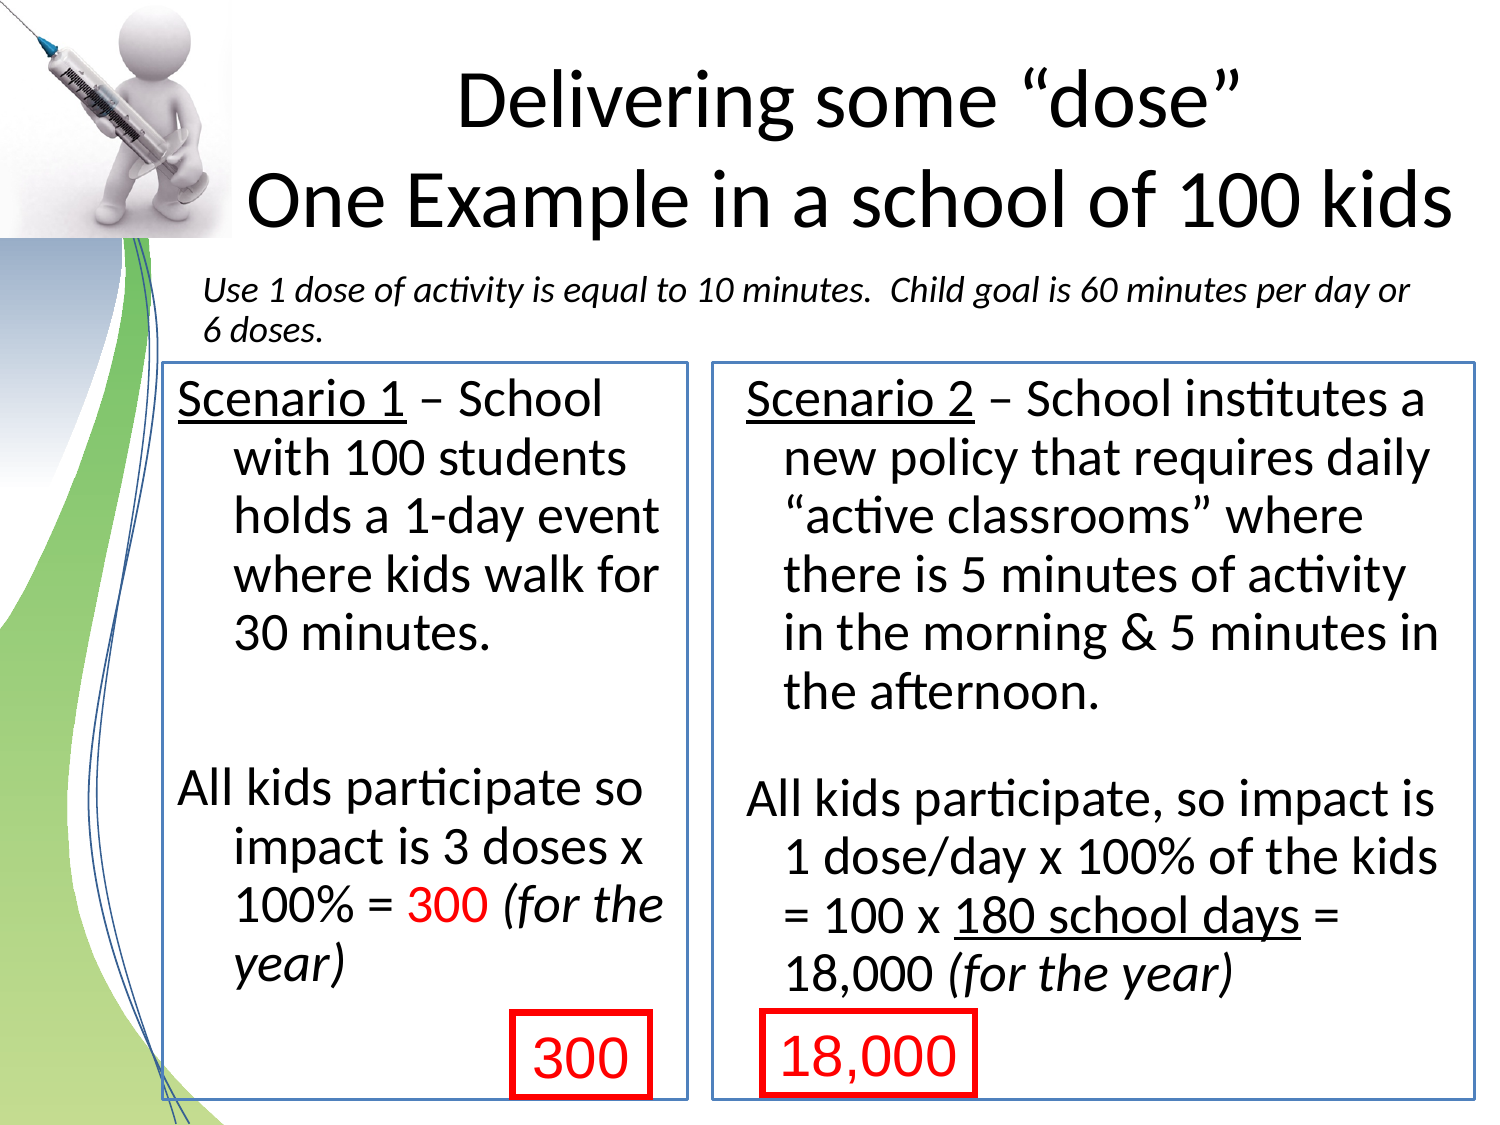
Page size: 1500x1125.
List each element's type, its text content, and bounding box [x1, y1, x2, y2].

text_box Use 1 dose of activity is equal to 10 minutes. Child goal is 60 minutes per day or 6 doses. [187, 262, 1430, 359]
text_box 300 [512, 1012, 650, 1098]
list Scenario 1 – School with 100 students holds a 1-day event where kids walk for 30 minutes. All kids participate so impact is 3 doses x 100% = 300 (for the year) [162, 362, 688, 1100]
picture [0, 0, 232, 238]
title Delivering some “dose” One Example in a school of 100 kids [235, 50, 1477, 238]
text_box Scenario 2 – School institutes a new policy that requires daily “active classrooms” where there is 5 minutes of activity in the morning & 5 minutes in the afternoon. All kids participate, so impact is 1 dose/day x 100% of the kids = 100 x 180 school days = 18,000 (for the year) [712, 362, 1475, 1100]
